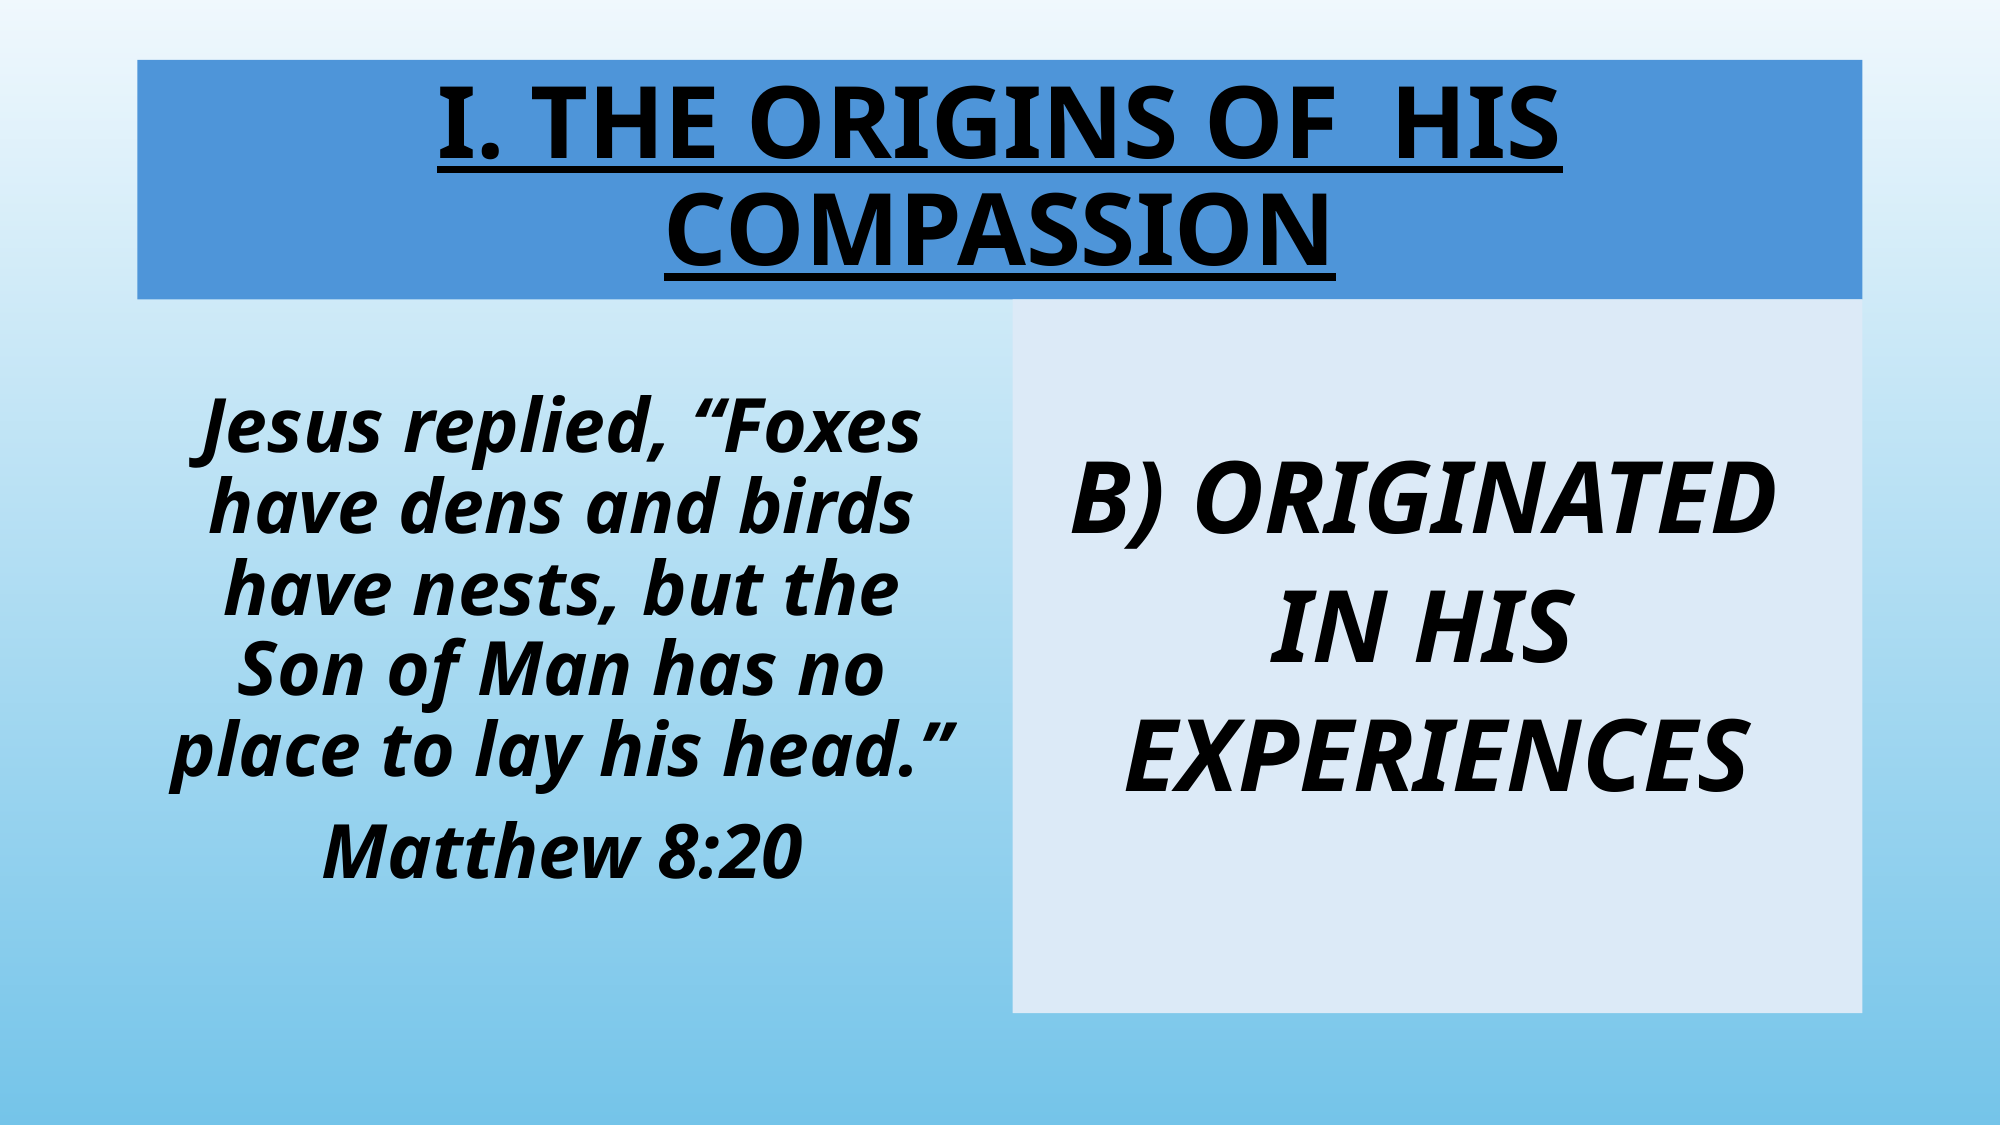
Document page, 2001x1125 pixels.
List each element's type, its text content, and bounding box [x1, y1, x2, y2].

list B) ORIGINATED IN HIS EXPERIENCES [1012, 299, 1863, 1014]
title I. THE ORIGINS OF HIS COMPASSION [137, 59, 1863, 300]
list Jesus replied, “Foxes have dens and birds have nests, but the Son of Man has no place to lay his head.” Matthew 8:20 [137, 380, 988, 932]
